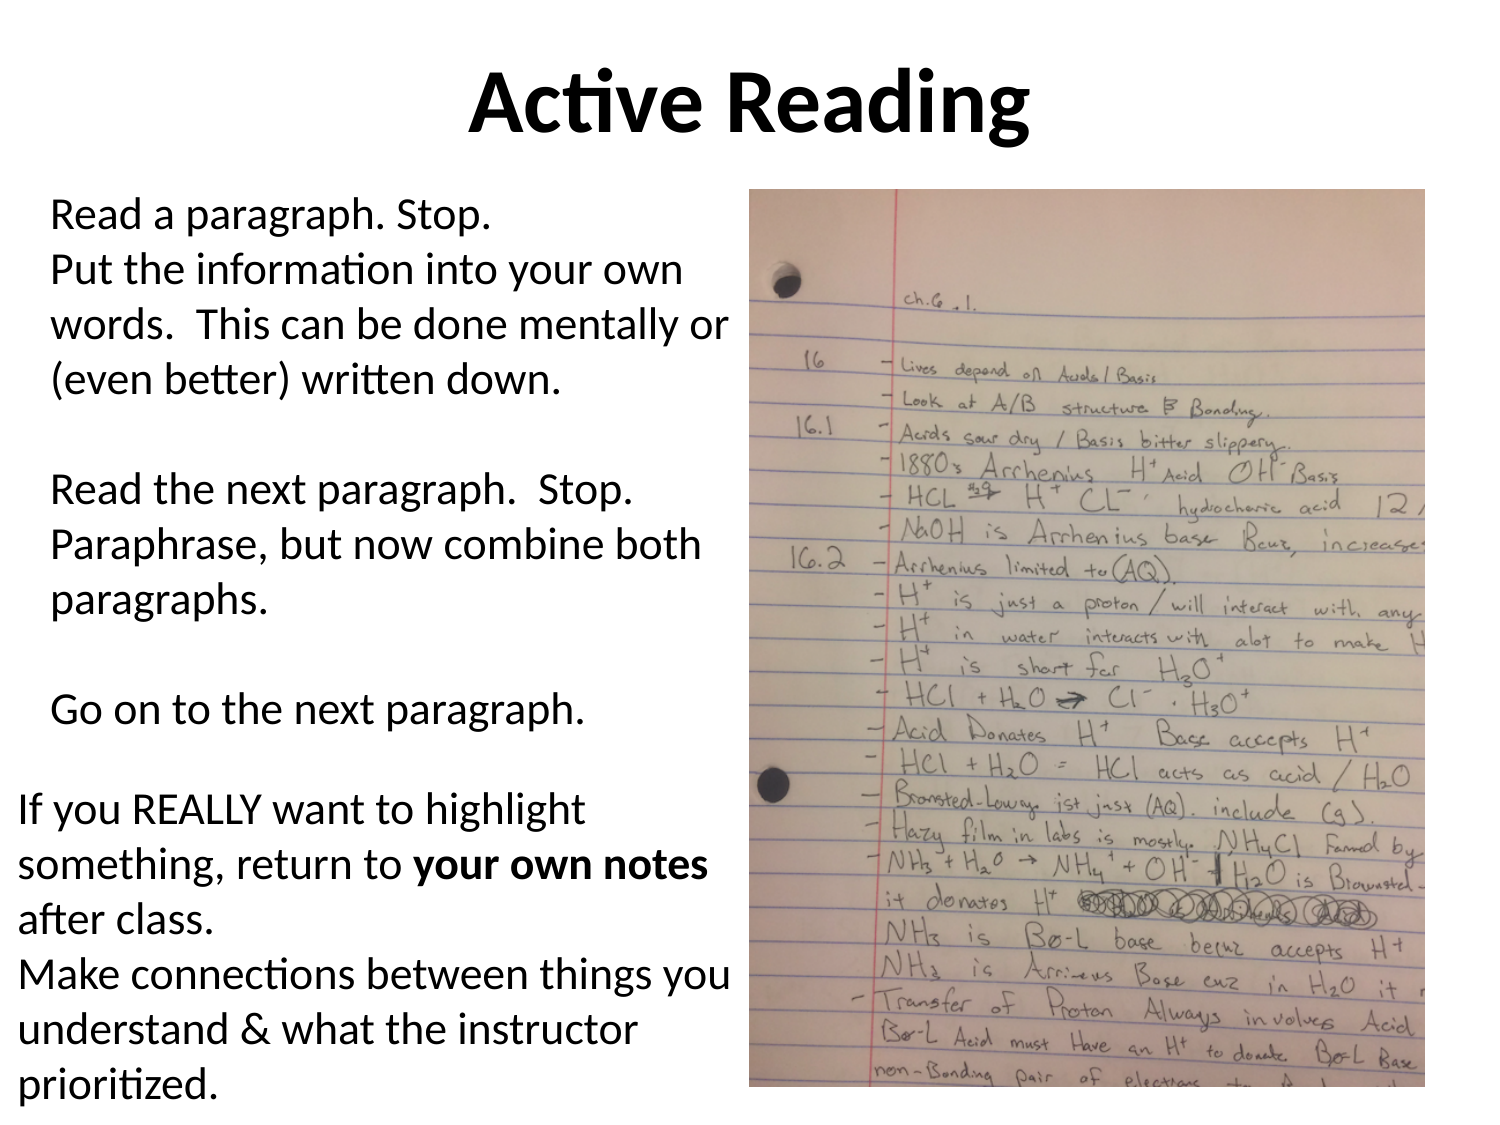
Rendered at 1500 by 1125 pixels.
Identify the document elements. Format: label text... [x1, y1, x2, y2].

text_box Read a paragraph. Stop. Put the information into your own words. This can be done mentally or (even better) written down. Read the next paragraph. Stop. Paraphrase, but now combine both paragraphs. Go on to the next paragraph. [35, 176, 827, 741]
text_box If you REALLY want to highlight something, return to your own notes after class. Make connections between things you understand & what the instructor prioritized. [2, 771, 750, 1116]
title Active Reading [75, 2, 1425, 188]
picture [749, 189, 1426, 1087]
